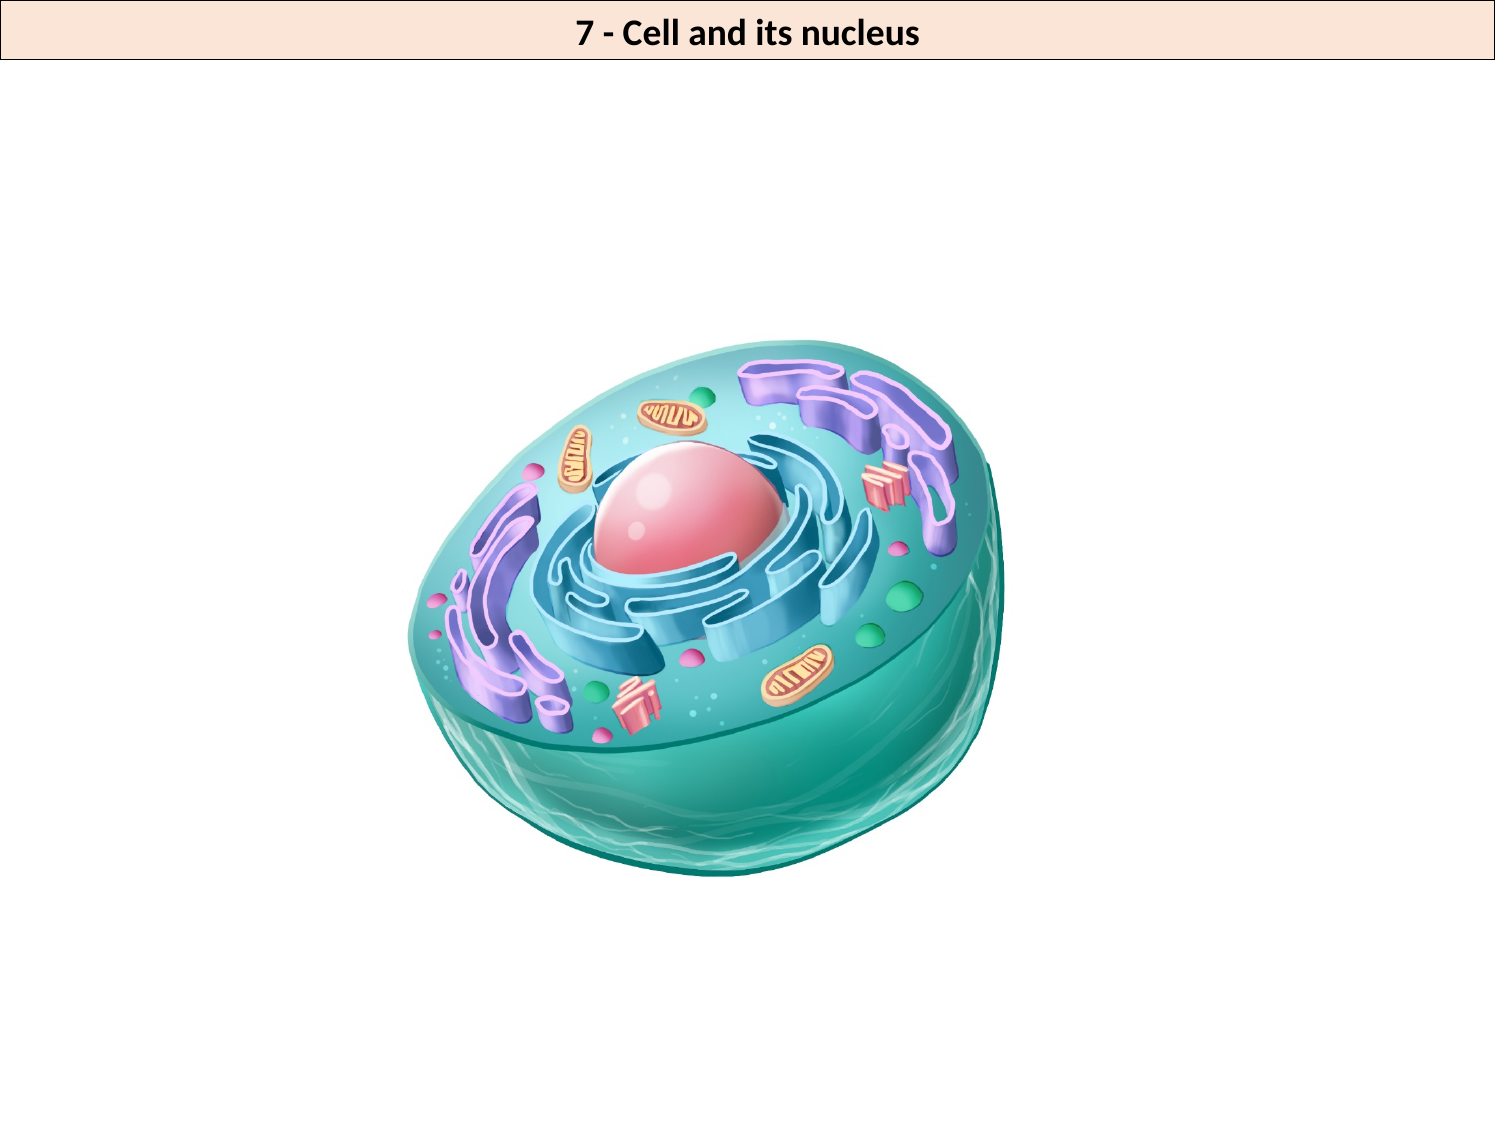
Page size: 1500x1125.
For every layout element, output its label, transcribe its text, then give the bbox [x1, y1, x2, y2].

picture [0, 60, 1498, 1125]
text_box 7 - Cell and its nucleus [0, 0, 1495, 60]
